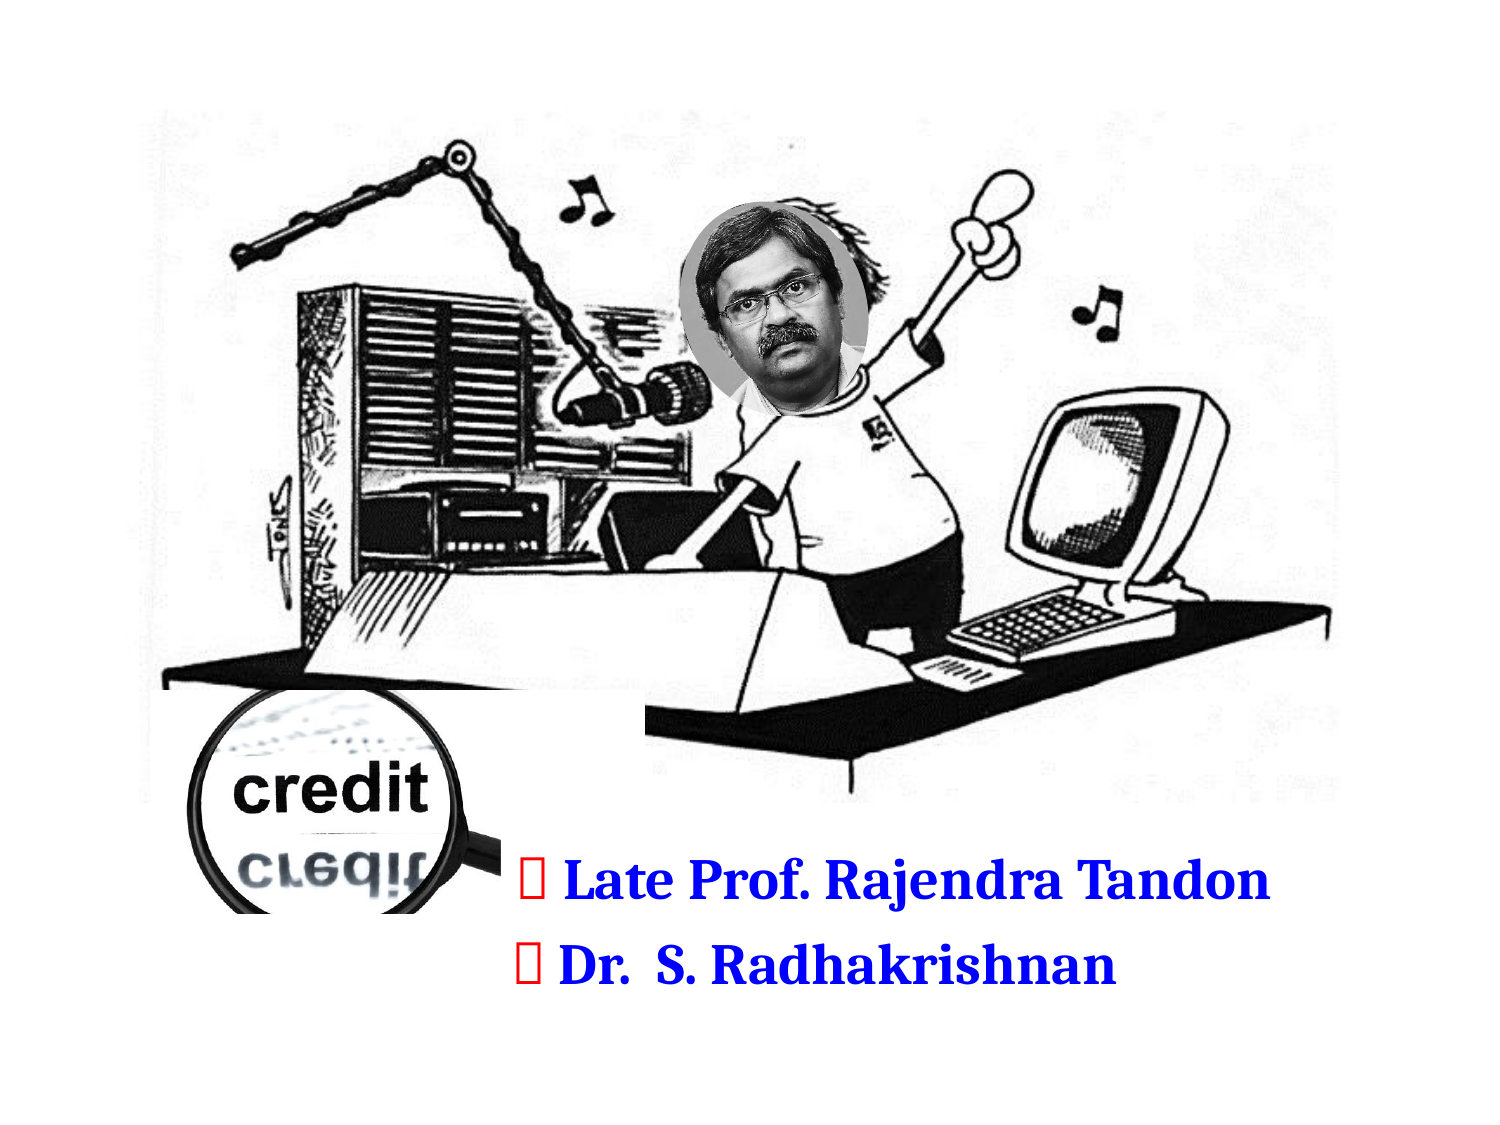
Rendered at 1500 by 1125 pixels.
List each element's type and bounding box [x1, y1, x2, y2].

text_box [149, 690, 1314, 1006]
picture [126, 109, 1340, 803]
